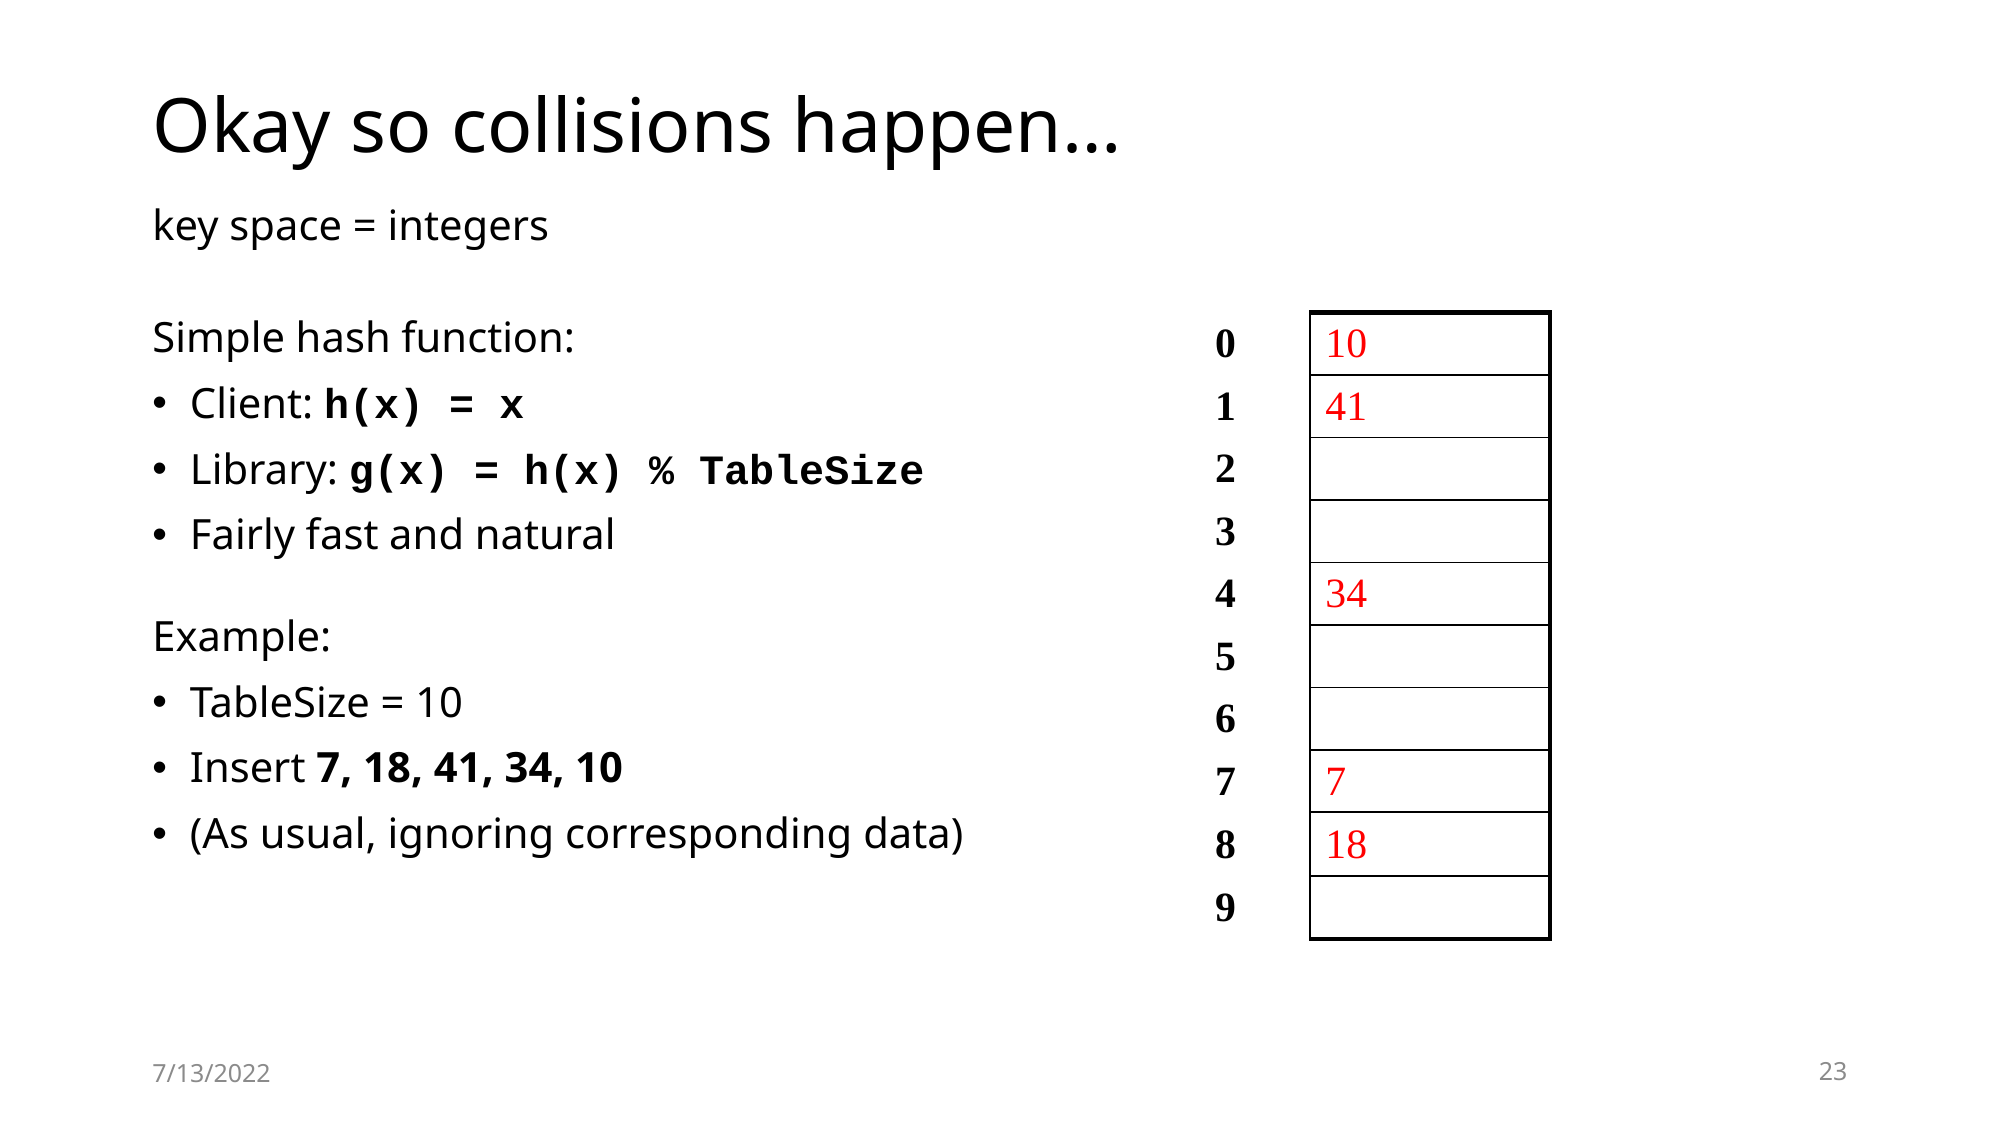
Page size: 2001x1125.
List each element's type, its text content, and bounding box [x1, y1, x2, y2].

table_cell [1311, 877, 1548, 937]
table_cell 4 [1200, 562, 1309, 625]
table_cell 8 [1200, 812, 1309, 876]
table_cell [1311, 626, 1548, 687]
table_cell 6 [1200, 687, 1309, 750]
table_cell 18 [1311, 813, 1548, 875]
table_cell 7 [1200, 750, 1309, 812]
table_cell 34 [1311, 563, 1548, 624]
table_cell [1311, 501, 1548, 562]
table_cell 41 [1311, 376, 1548, 437]
table_cell 2 [1200, 437, 1309, 500]
table_cell 9 [1200, 876, 1309, 939]
table_header 0 [1200, 313, 1309, 375]
table_cell 3 [1200, 500, 1309, 562]
table_cell [1311, 438, 1548, 499]
slide_number 23 [1412, 1042, 1863, 1103]
table_header 10 [1311, 315, 1548, 374]
table_cell 7 [1311, 751, 1548, 811]
table_cell [1311, 688, 1548, 749]
title Okay so collisions happen… [137, 59, 1863, 198]
table_cell 1 [1200, 375, 1309, 437]
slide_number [137, 1042, 588, 1103]
table_cell 5 [1200, 625, 1309, 687]
list key space = integers Simple hash function: Client: h(x) = x Library: g(x) = h(x) % TableSize Fairly fast and natural Example: TableSize = 10 Insert 7, 18, 41, 34, 10 (As usual, ignoring corresponding data) [137, 197, 1188, 1038]
